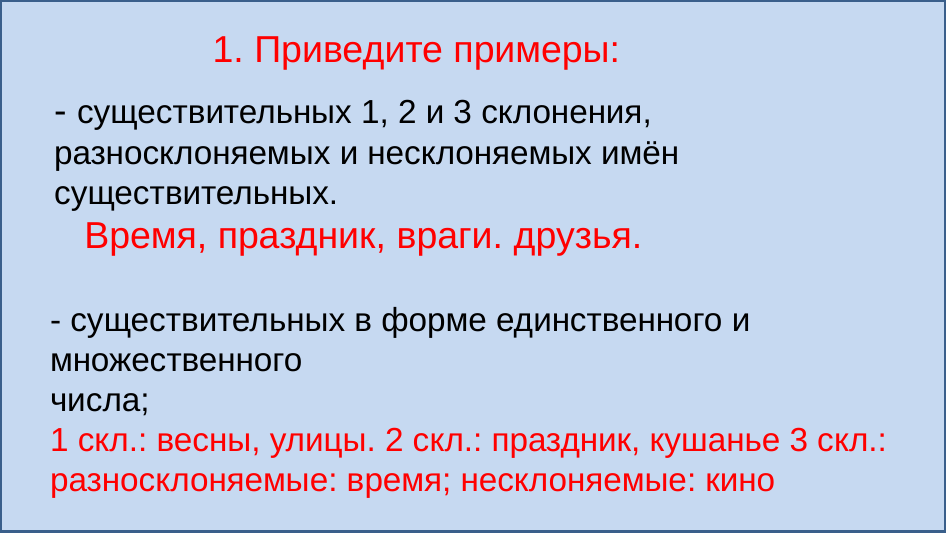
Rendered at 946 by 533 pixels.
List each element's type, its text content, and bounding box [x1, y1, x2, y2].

text_box [0, 0, 946, 533]
text_box - существительных 1, 2 и 3 склонения, разносклоняемых и несклоняемых имён существительных. Время, праздник, враги. друзья. [39, 78, 898, 299]
text_box - существительных в форме единственного и множественного числа; 1 скл.: весны, улицы. 2 скл.: праздник, кушанье 3 скл.: разносклоняемые: время; несклоняемые: кино [35, 291, 915, 533]
text_box 1. Приведите примеры: [197, 18, 754, 78]
